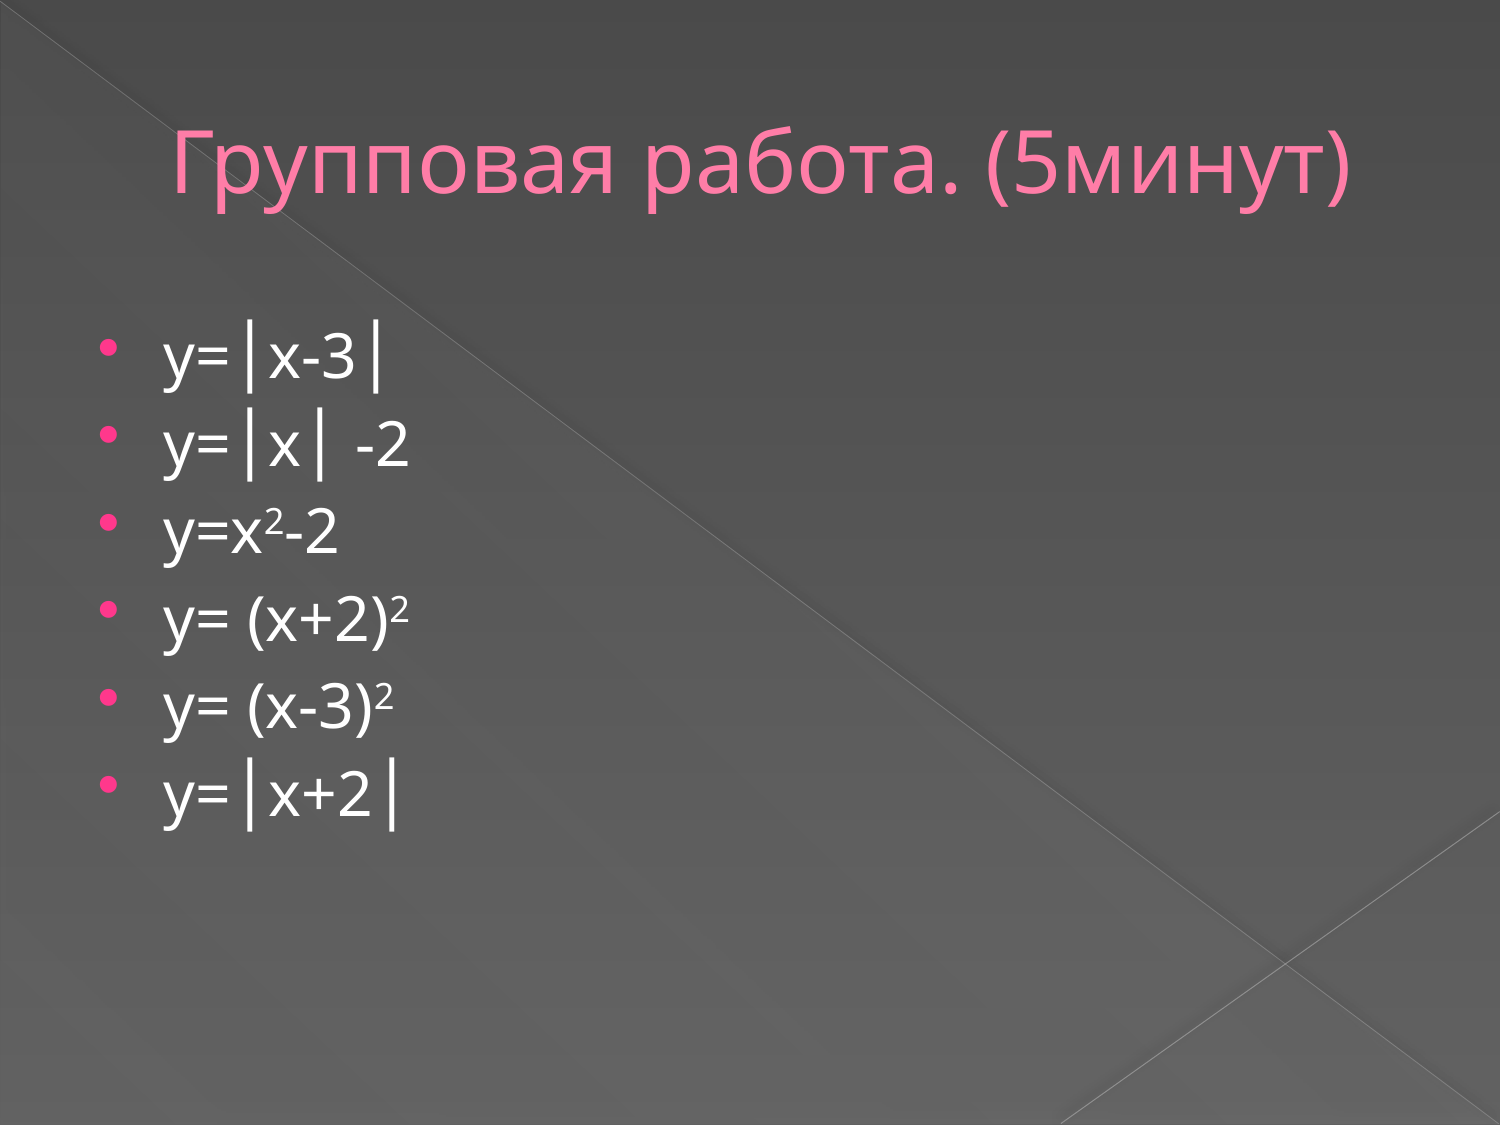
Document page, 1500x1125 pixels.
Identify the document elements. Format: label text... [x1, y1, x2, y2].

title Групповая работа. (5минут) [75, 43, 1425, 274]
list у=│х-3│ у=│х│ -2 у=х2-2 у= (х+2)2 у= (х-3)2 у=│х+2│ [75, 308, 1425, 1059]
